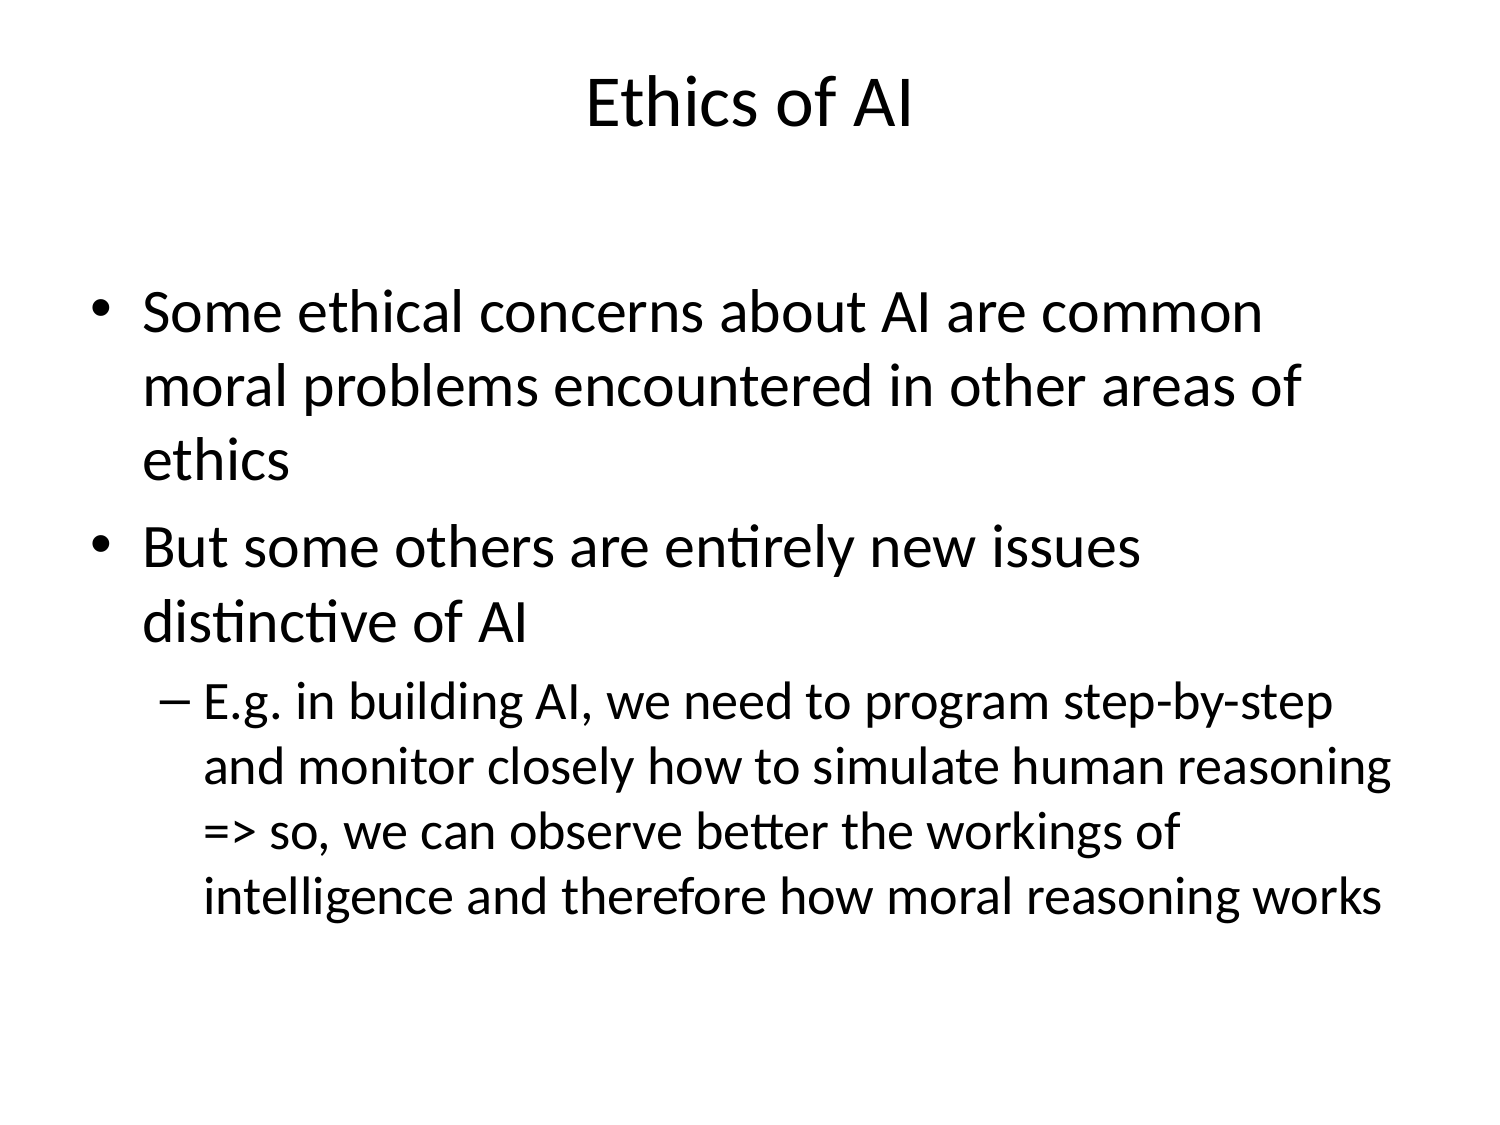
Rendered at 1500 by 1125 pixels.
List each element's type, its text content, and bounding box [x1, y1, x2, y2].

title Ethics of AI [75, 45, 1425, 149]
list Some ethical concerns about AI are common moral problems encountered in other areas of ethics But some others are entirely new issues distinctive of AI E.g. in building AI, we need to program step-by-step and monitor closely how to simulate human reasoning => so, we can observe better the workings of intelligence and therefore how moral reasoning works [75, 262, 1425, 1005]
